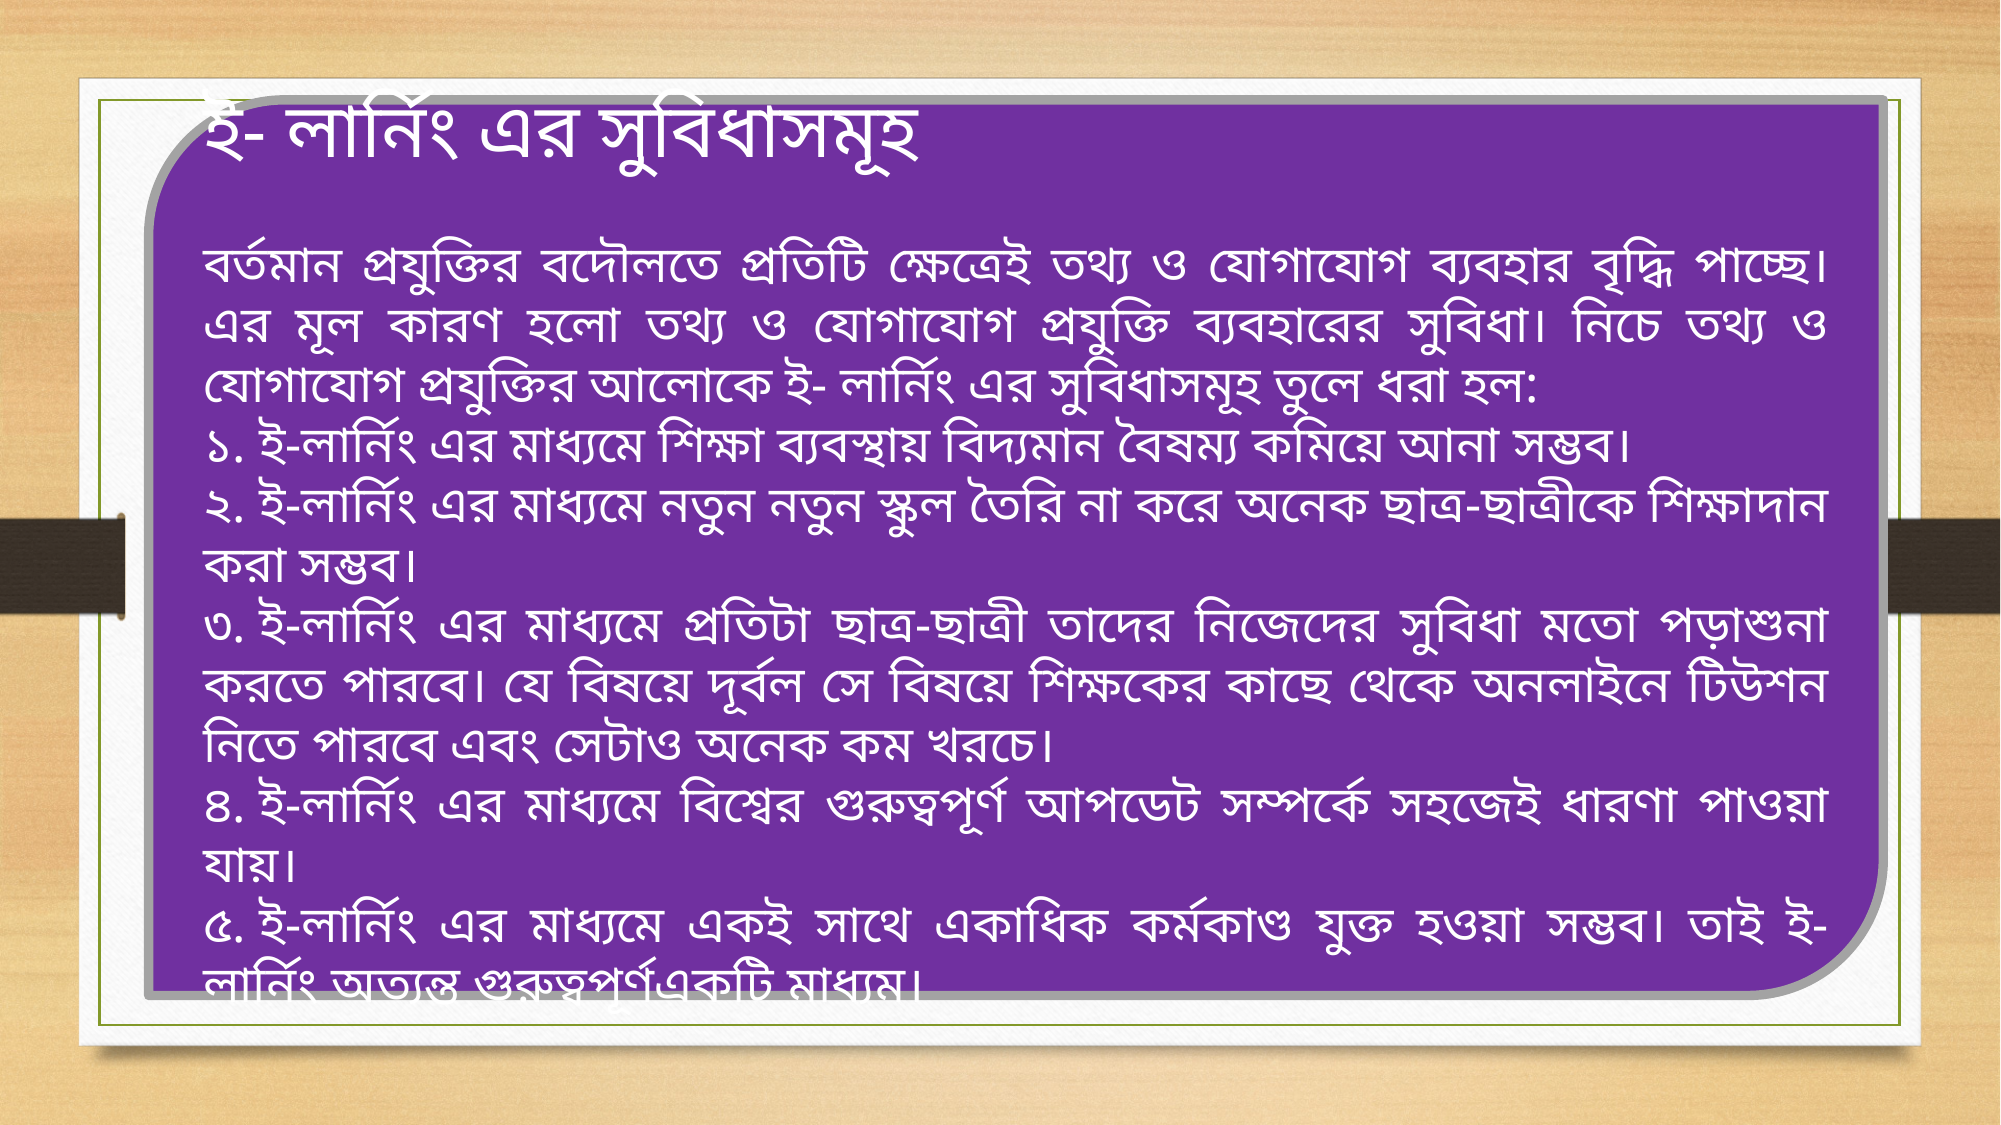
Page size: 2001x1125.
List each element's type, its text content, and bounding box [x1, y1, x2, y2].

picture [0, 0, 2001, 1125]
text_box ই- লার্নিং এর সুবিধাসমূহ বর্তমান প্রযুক্তির বদৌলতে প্রতিটি ক্ষেত্রেই তথ্য ও যোগাযোগ ব্যবহার বৃদ্ধি পাচ্ছে। এর মূল কারণ হলো তথ্য ও যোগাযোগ প্রযুক্তি ব্যবহারের সুবিধা। নিচে তথ্য ও যোগাযোগ প্রযুক্তির আলোকে ই- লার্নিং এর সুবিধাসমূহ তুলে ধরা হল: ১. ই-লার্নিং এর মাধ্যমে শিক্ষা ব্যবস্থায় বিদ্যমান বৈষম্য কমিয়ে আনা সম্ভব। ২. ই-লার্নিং এর মাধ্যমে নতুন নতুন স্কুল তৈরি না করে অনেক ছাত্র-ছাত্রীকে শিক্ষাদান করা সম্ভব। ৩. ই-লার্নিং এর মাধ্যমে প্রতিটা ছাত্র-ছাত্রী তাদের নিজেদের সুবিধা মতো পড়াশুনা করতে পারবে। যে বিষয়ে দূর্বল সে বিষয়ে শিক্ষকের কাছে থেকে অনলাইনে টিউশন নিতে পারবে এবং সেটাও অনেক কম খরচে। ৪. ই-লার্নিং এর মাধ্যমে বিশ্বের গুরুত্বপূর্ণ আপডেট সম্পর্কে সহজেই ধারণা পাওয়া যায়। ৫. ই-লার্নিং এর মাধ্যমে একই সাথে একাধিক কর্মকাণ্ড যুক্ত হওয়া সম্ভব। তাই ই-লার্নিং অত্যন্ত গুরুত্বপূর্ণএকটি মাধ্যম। [147, 98, 1885, 997]
